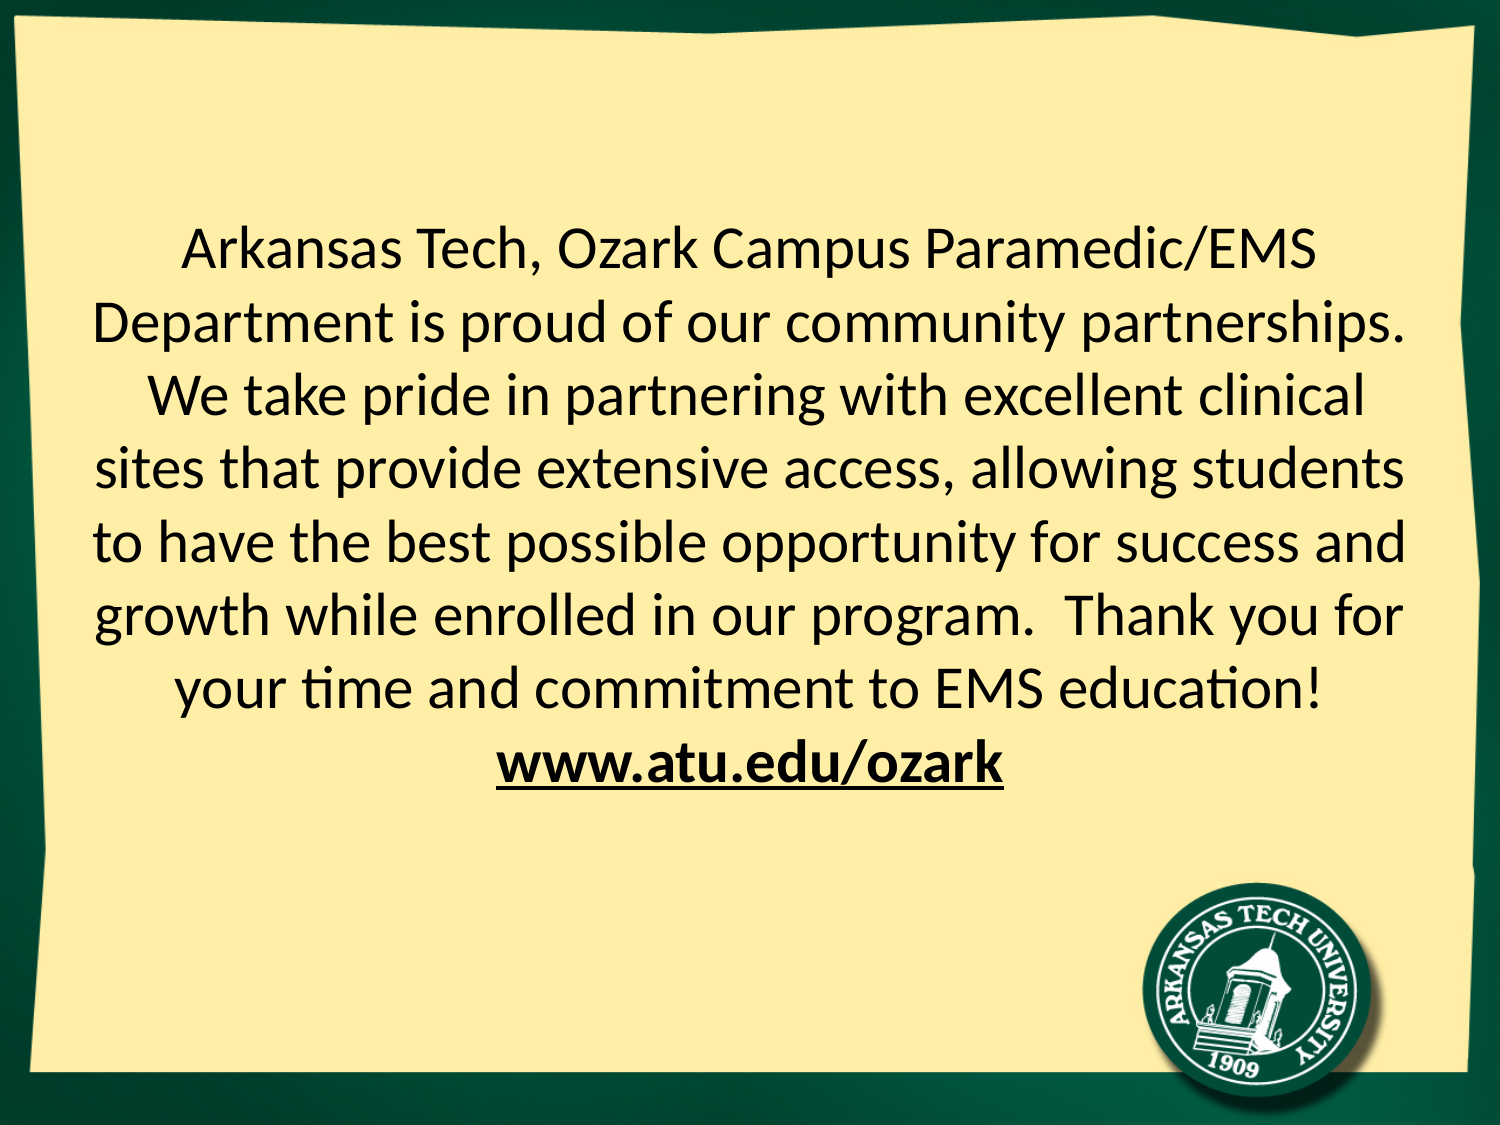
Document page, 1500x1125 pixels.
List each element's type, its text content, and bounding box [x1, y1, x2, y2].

picture [0, 0, 1500, 1125]
title Arkansas Tech, Ozark Campus Paramedic/EMS Department is proud of our community partnerships. We take pride in partnering with excellent clinical sites that provide extensive access, allowing students to have the best possible opportunity for success and growth while enrolled in our program. Thank you for your time and commitment to EMS education! www.atu.edu/ozark [74, 187, 1426, 913]
